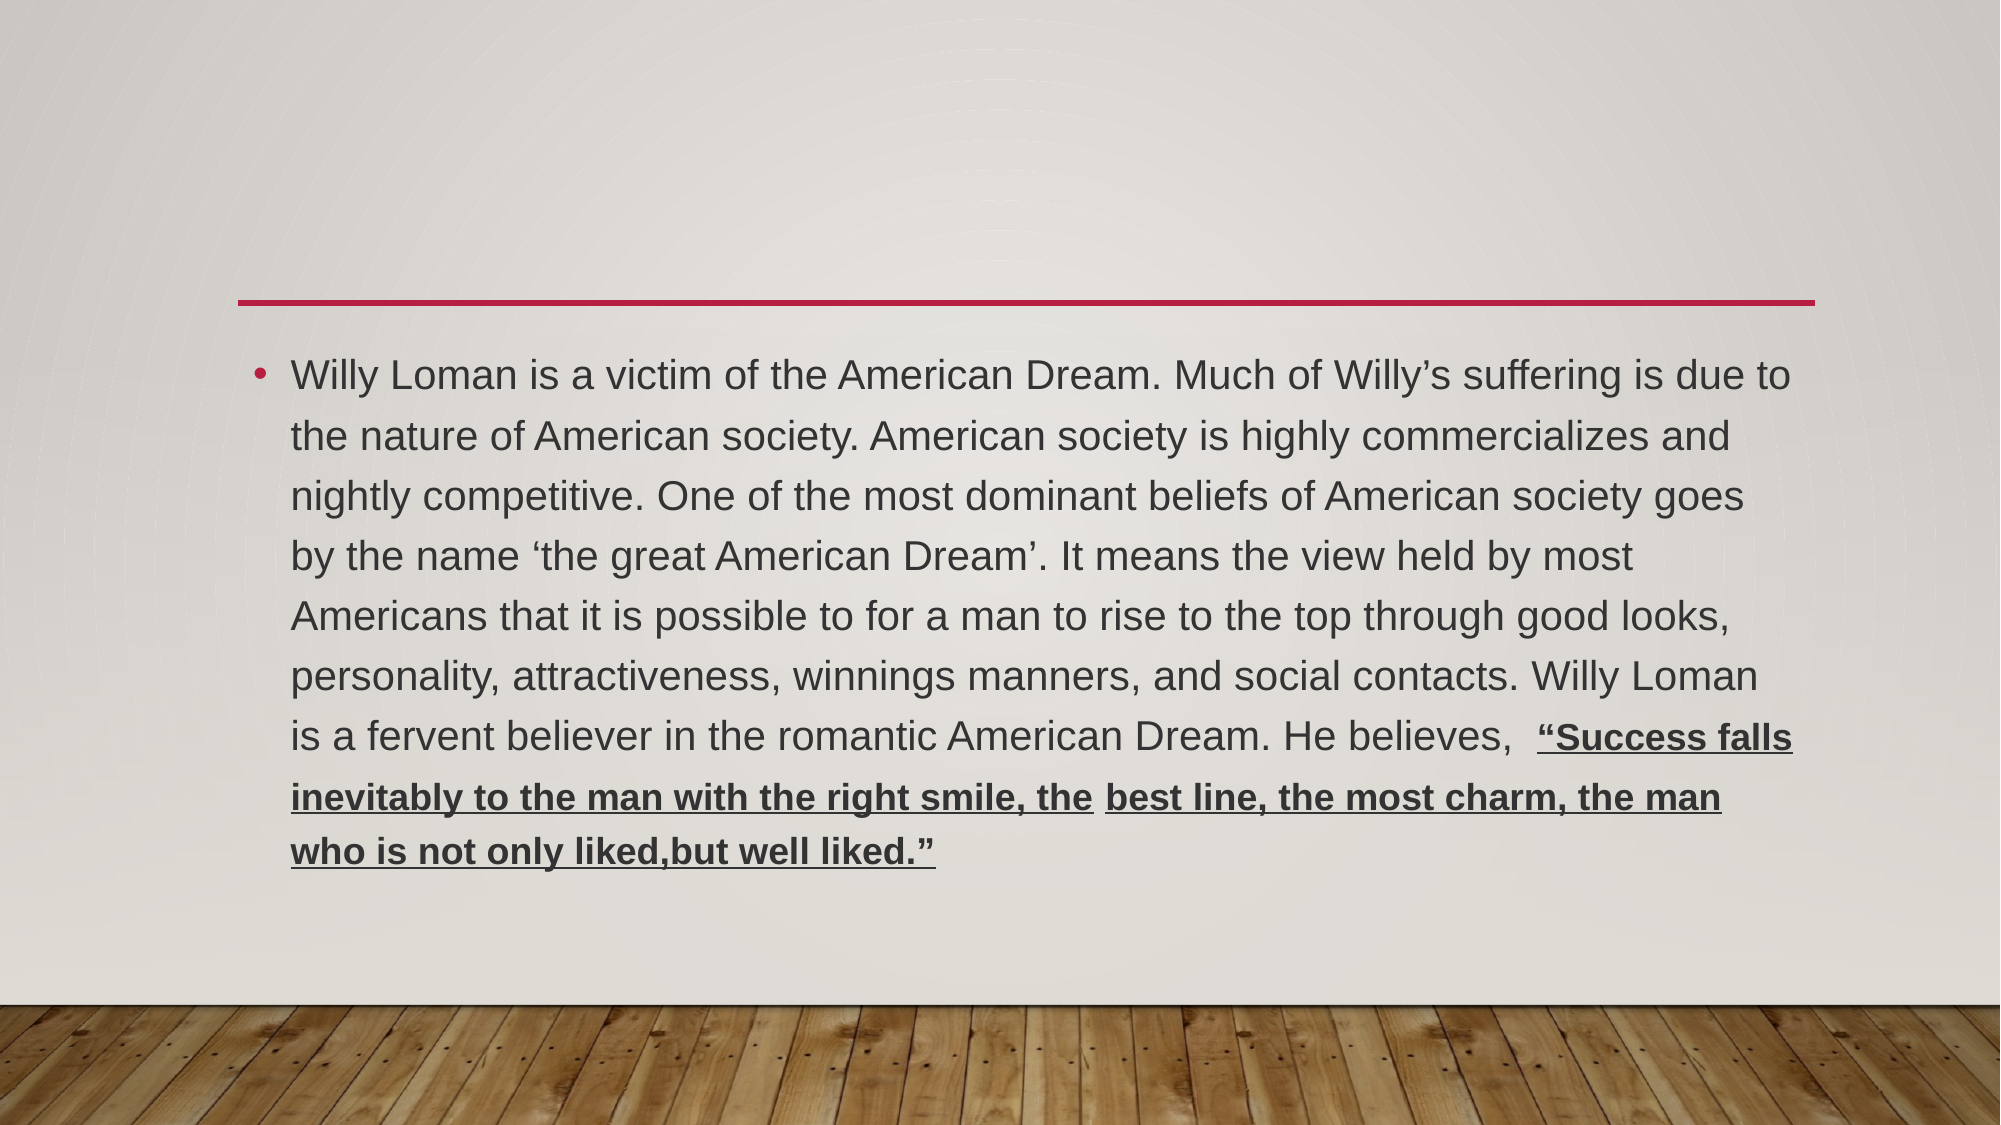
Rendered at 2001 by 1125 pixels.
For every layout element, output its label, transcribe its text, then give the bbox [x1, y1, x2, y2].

picture [0, 1005, 2000, 1125]
list Willy Loman is a victim of the American Dream. Much of Willy’s suffering is due to the nature of American society. American society is highly commercializes and nightly competitive. One of the most dominant beliefs of American society goes by the name ‘the great American Dream’. It means the view held by most Americans that it is possible to for a man to rise to the top through good looks, personality, attractiveness, winnings manners, and social contacts. Willy Loman is a fervent believer in the romantic American Dream. He believes, “Success falls inevitably to the man with the right smile, the best line, the most charm, the man who is not only liked,but well liked.” [238, 330, 1814, 897]
